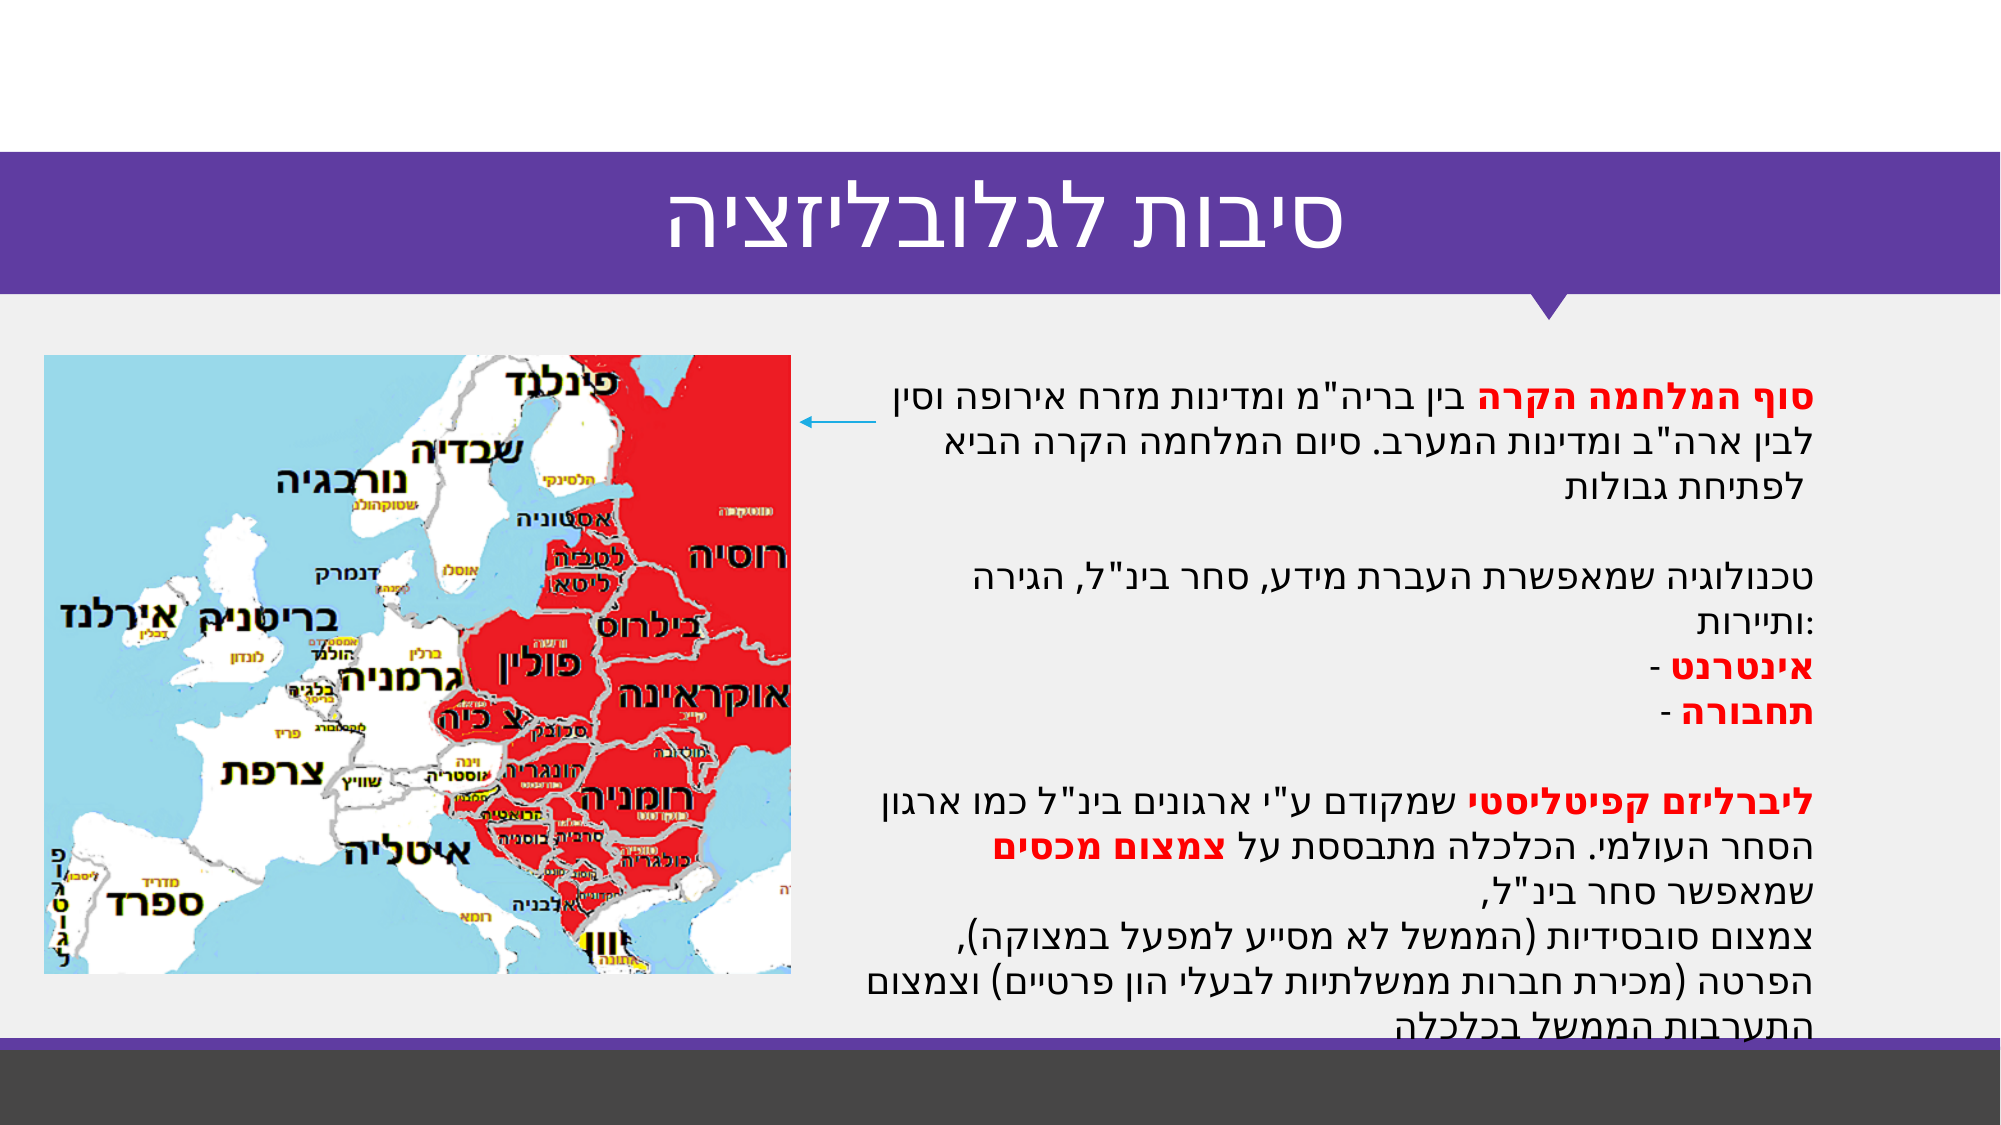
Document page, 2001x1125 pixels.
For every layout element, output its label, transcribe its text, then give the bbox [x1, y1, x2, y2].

picture [44, 355, 792, 975]
title סיבות לגלובליזציה [180, 36, 1830, 275]
text_box סוף המלחמה הקרה בין בריה"מ ומדינות מזרח אירופה וסין לבין ארה"ב ומדינות המערב. סיום המלחמה הקרה הביא לפתיחת גבולות טכנולוגיה שמאפשרת העברת מידע, סחר בינ"ל, הגירה ותיירות: - אינטרנט - תחבורה ליברליזם קפיטליסטי שמקודם ע"י ארגונים בינ"ל כמו ארגון הסחר העולמי. הכלכלה מתבססת על צמצום מכסים שמאפשר סחר בינ"ל, צמצום סובסידיות (הממשל לא מסייע למפעל במצוקה), הפרטה (מכירת חברות ממשלתיות לבעלי הון פרטיים) וצמצום התערבות הממשל בכלכלה [837, 364, 1830, 1054]
